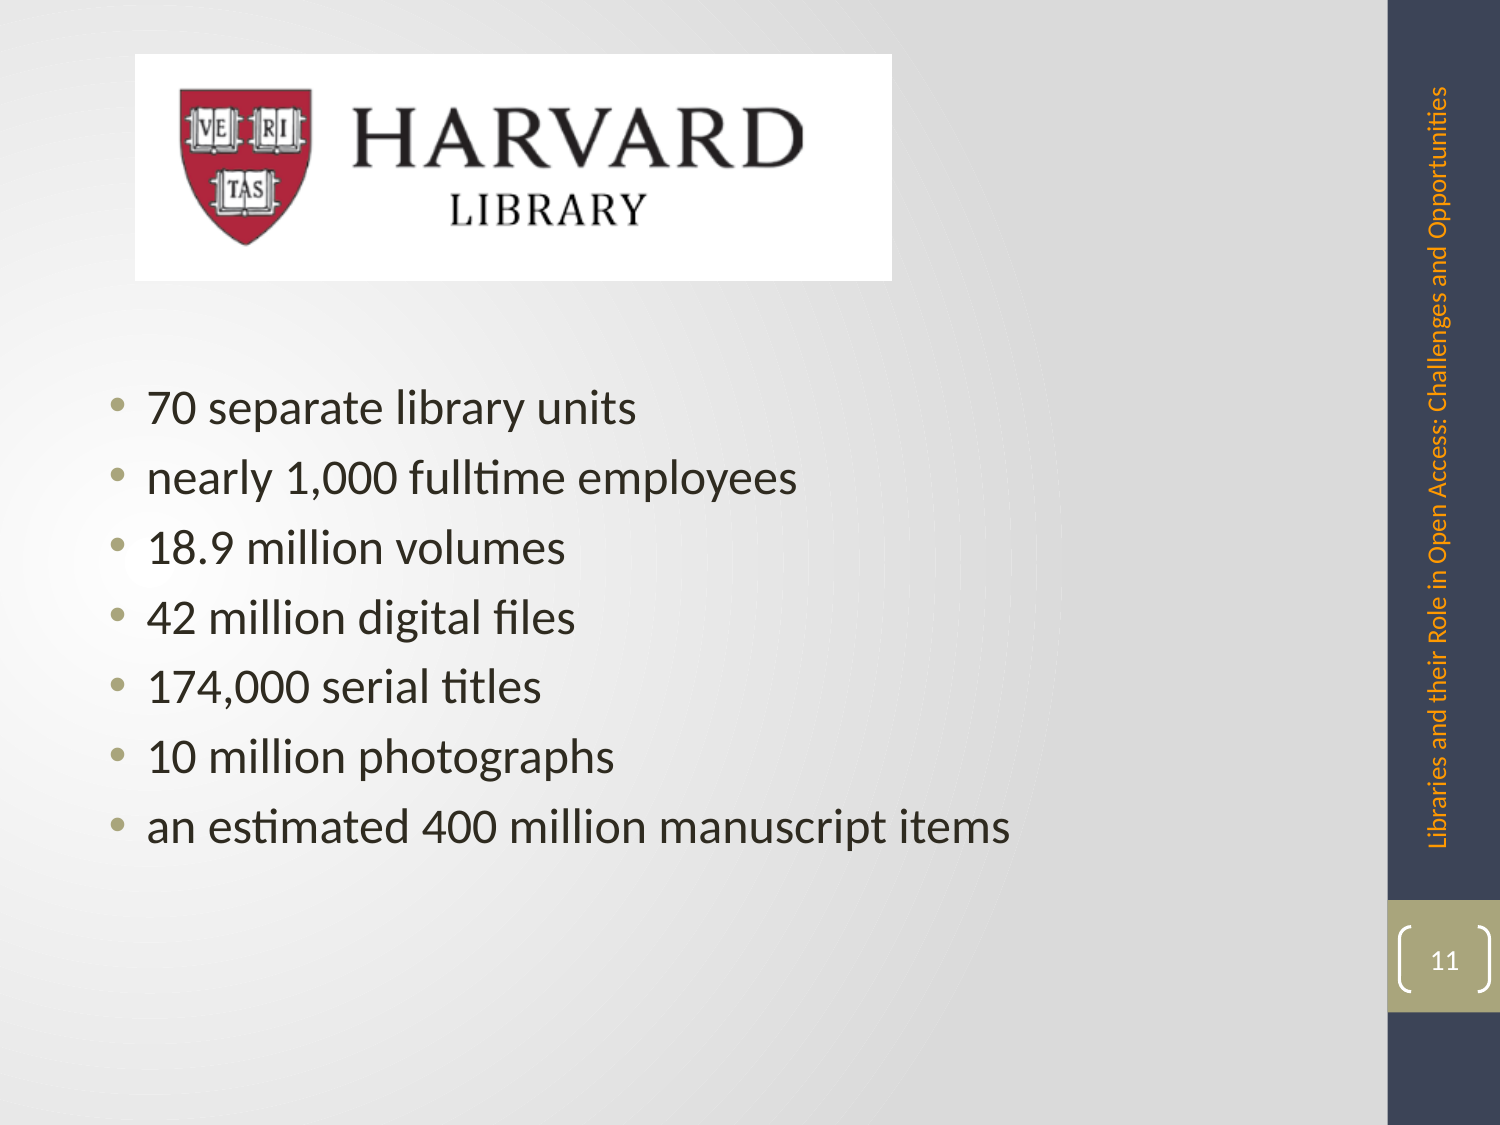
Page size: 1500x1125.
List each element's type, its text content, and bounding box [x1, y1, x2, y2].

footer Libraries and their Role in Open Access: Challenges and Opportunities [1411, 31, 1472, 865]
list 70 separate library units nearly 1,000 fulltime employees 18.9 million volumes 42 million digital files 174,000 serial titles 10 million photographs an estimated 400 million manuscript items [75, 231, 1325, 1050]
picture [134, 53, 893, 282]
slide_number 11 [1397, 925, 1492, 994]
